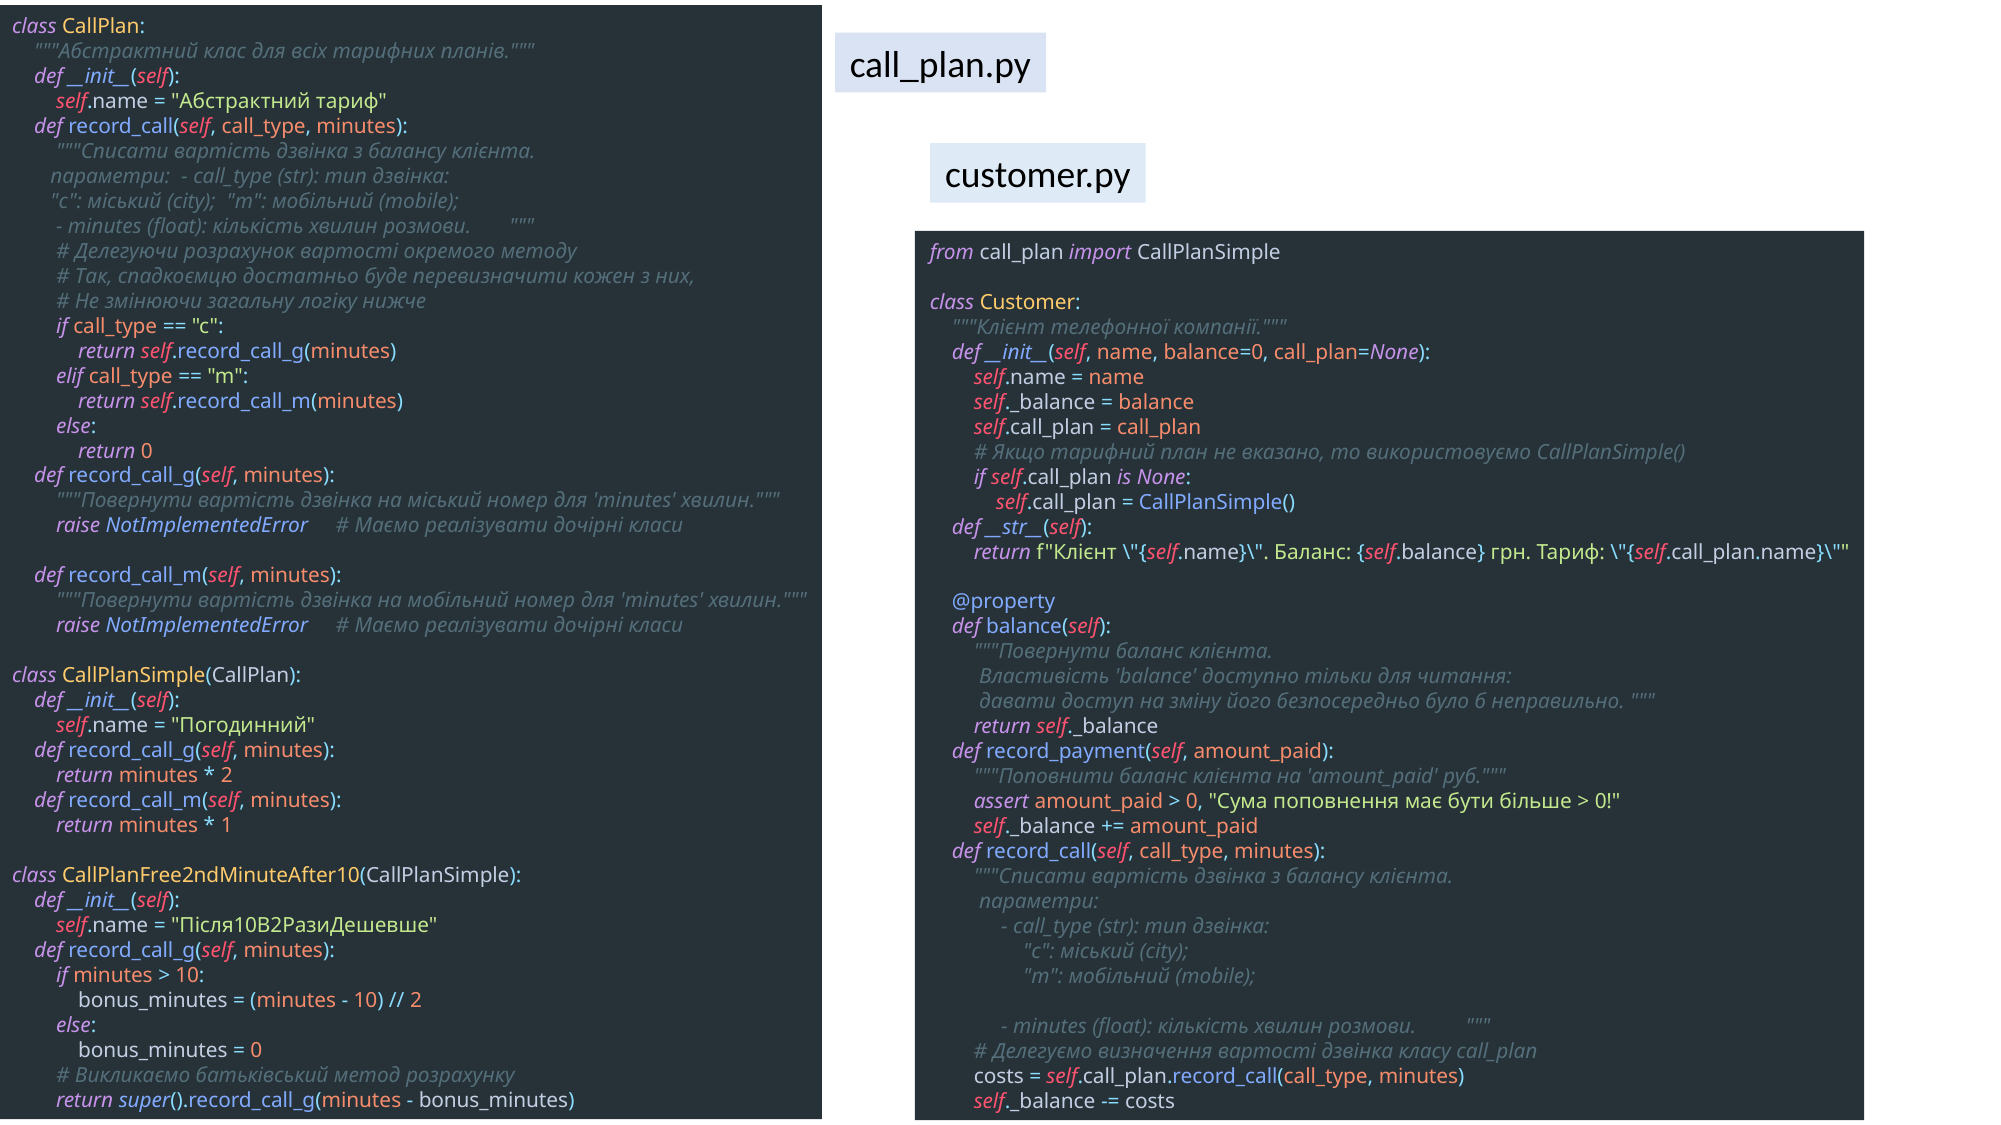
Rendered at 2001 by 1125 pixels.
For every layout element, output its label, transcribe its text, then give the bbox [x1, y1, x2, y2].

text_box customer.py [930, 143, 1146, 203]
text_box call_plan.py [835, 32, 1047, 93]
text_box class CallPlan: """Абстрактний клас для всіх тарифних планів.""" def __init__(self): self.name = "Абстрактний тариф" def record_call(self, call_type, minutes): """Списати вартість дзвінка з балансу клієнта. параметри: - call_type (str): тип дзвінка: "c": міський (city); "m": мобільний (mobile); - minutes (float): кількість хвилин розмови. """ # Делегуючи розрахунок вартості окремого методу # Так, спадкоємцю достатньо буде перевизначити кожен з них, # Не змінюючи загальну логіку нижче if call_type == "c": return self.record_call_g(minutes) elif call_type == "m": return self.record_call_m(minutes) else: return 0 def record_call_g(self, minutes): """Повернути вартість дзвінка на міський номер для 'minutes' хвилин.""" raise NotImplementedError # Маємо реалізувати дочірні класи def record_call_m(self, minutes): """Повернути вартість дзвінка на мобільний номер для 'minutes' хвилин.""" raise NotImplementedError # Маємо реалізувати дочірні класи class CallPlanSimple(CallPlan): def __init__(self): self.name = "Погодинний" def record_call_g(self, minutes): return minutes * 2 def record_call_m(self, minutes): return minutes * 1 class CallPlanFree2ndMinuteAfter10(CallPlanSimple): def __init__(self): self.name = "Після10В2РазиДешевше" def record_call_g(self, minutes): if minutes > 10: bonus_minutes = (minutes - 10) // 2 else: bonus_minutes = 0 # Викликаємо батьківський метод розрахунку return super().record_call_g(minutes - bonus_minutes) [0, 5, 822, 1120]
text_box from call_plan import CallPlanSimple class Customer: """Клієнт телефонної компанії.""" def __init__(self, name, balance=0, call_plan=None): self.name = name self._balance = balance self.call_plan = call_plan # Якщо тарифний план не вказано, то використовуємо CallPlanSimple() if self.call_plan is None: self.call_plan = CallPlanSimple() def __str__(self): return f"Клієнт \"{self.name}\". Баланс: {self.balance} грн. Тариф: \"{self.call_plan.name}\"" @property def balance(self): """Повернути баланс клієнта. Властивість 'balance' доступно тільки для читання: давати доступ на зміну його безпосередньо було б неправильно. """ return self._balance def record_payment(self, amount_paid): """Поповнити баланс клієнта на 'amount_paid' руб.""" assert amount_paid > 0, "Сума поповнення має бути більше > 0!" self._balance += amount_paid def record_call(self, call_type, minutes): """Списати вартість дзвінка з балансу клієнта. параметри: - call_type (str): тип дзвінка: "c": міський (city); "m": мобільний (mobile); - minutes (float): кількість хвилин розмови. """ # Делегуємо визначення вартості дзвінка класу call_plan costs = self.call_plan.record_call(call_type, minutes) self._balance -= costs [914, 230, 1865, 1121]
